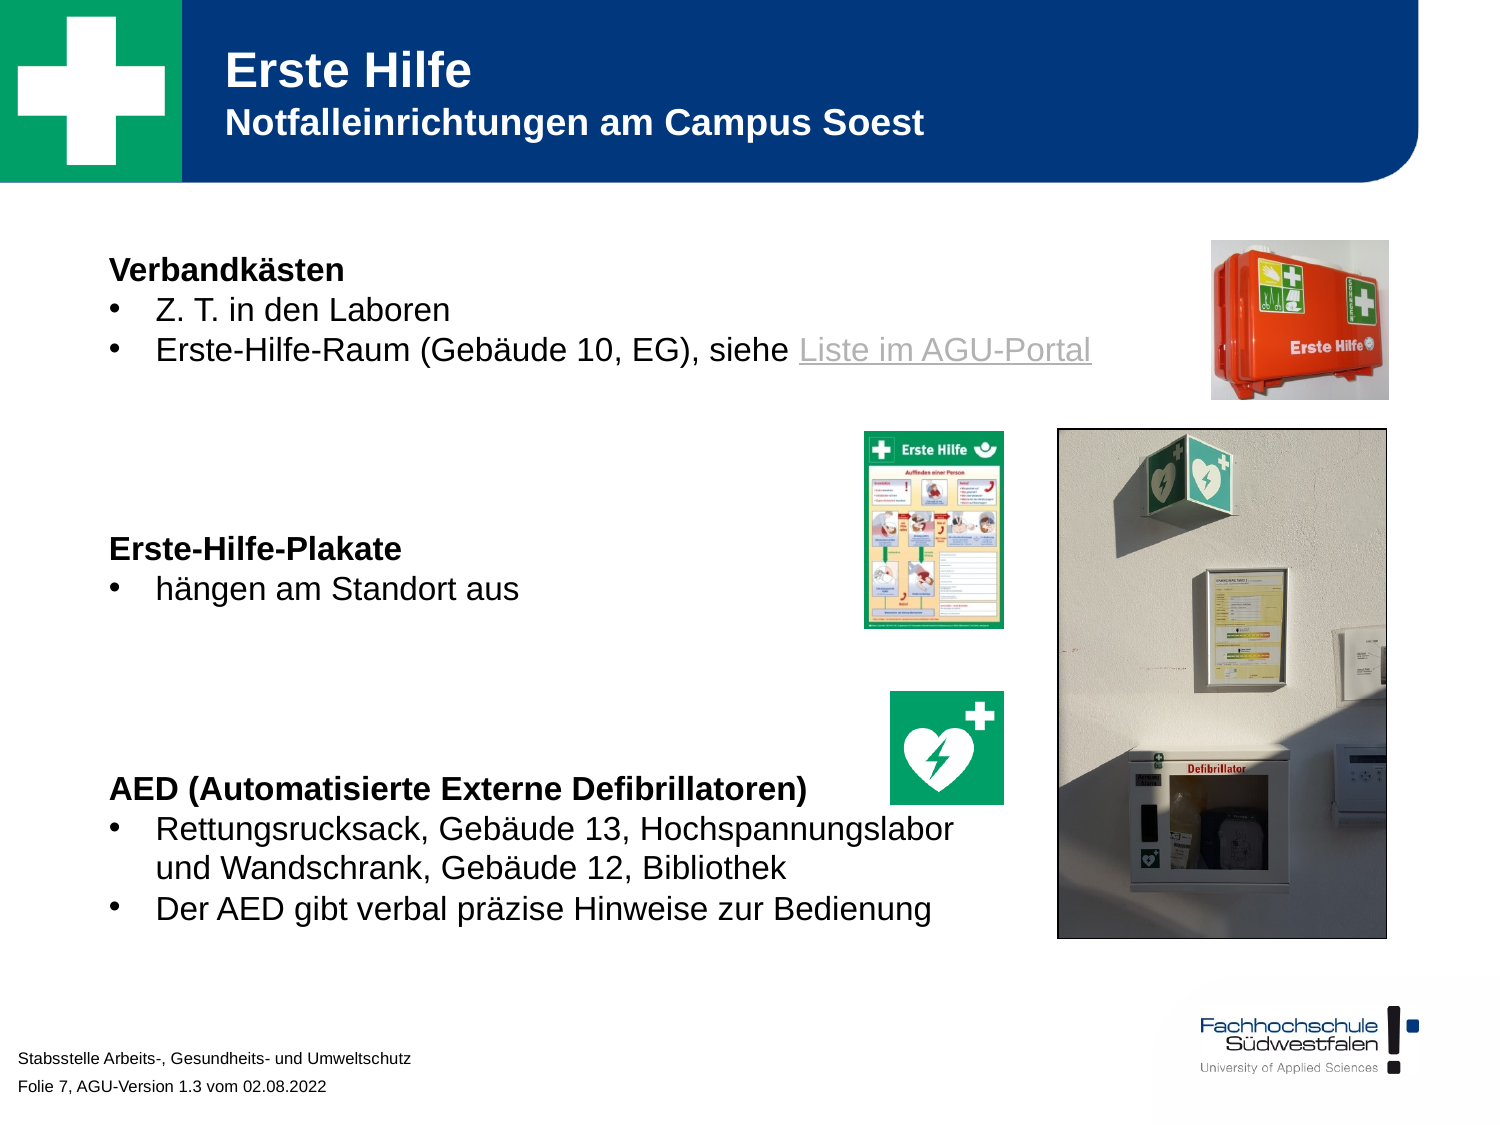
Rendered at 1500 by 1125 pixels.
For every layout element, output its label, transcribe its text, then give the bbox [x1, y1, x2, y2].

picture [1211, 240, 1389, 401]
text_box Verbandkästen Z. T. in den Laboren Erste-Hilfe-Raum (Gebäude 10, EG), siehe Liste im AGU-Portal Erste-Hilfe-Plakate hängen am Standort aus AED (Automatisierte Externe Defibrillatoren) Rettungsrucksack, Gebäude 13, Hochspannungslabor und Wandschrank, Gebäude 12, Bibliothek Der AED gibt verbal präzise Hinweise zur Bedienung [94, 240, 1386, 934]
picture [0, 0, 1419, 183]
picture [1152, 976, 1500, 1125]
text_box Erste Hilfe Notfalleinrichtungen am Campus Soest [224, 37, 1500, 143]
picture [890, 690, 1005, 805]
picture [863, 431, 1005, 629]
picture [1058, 429, 1387, 939]
